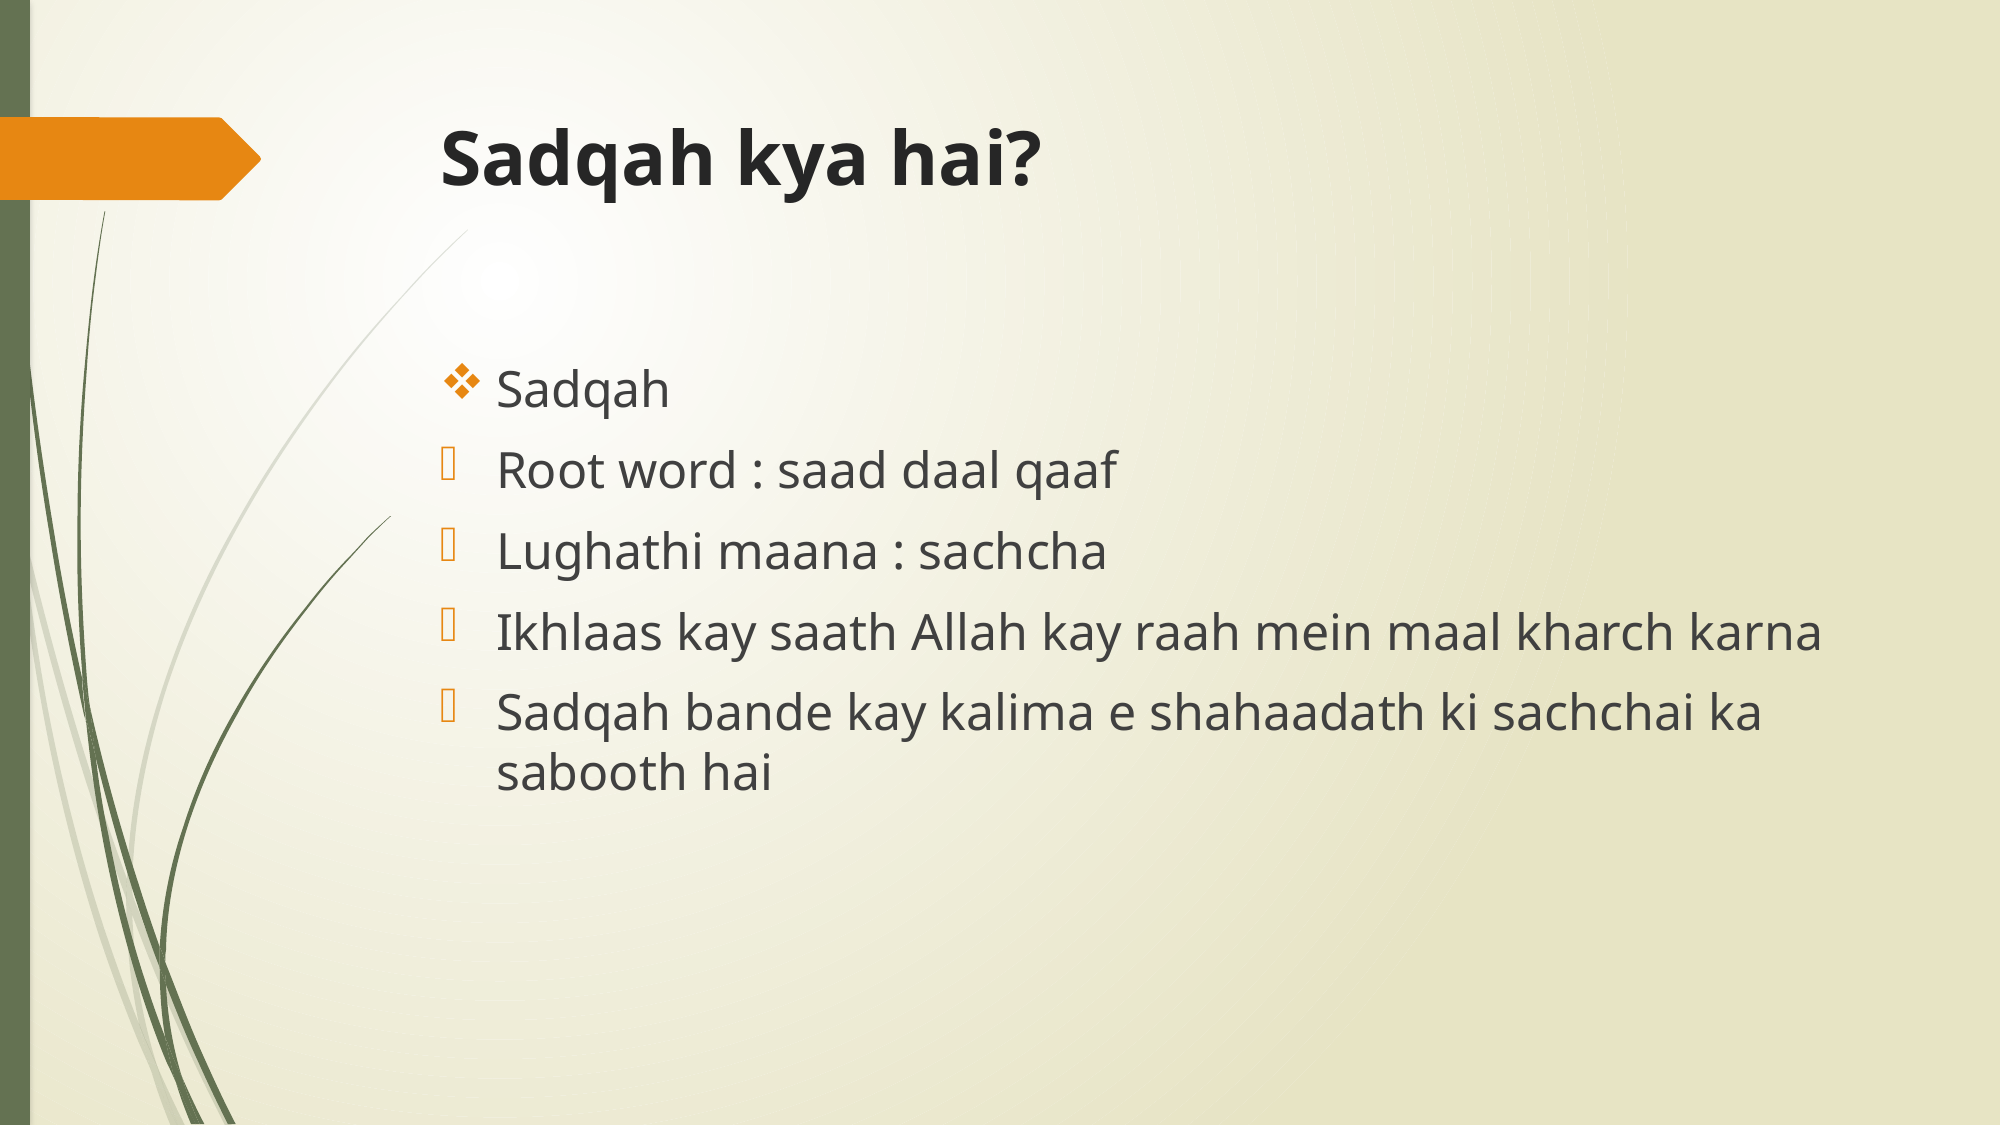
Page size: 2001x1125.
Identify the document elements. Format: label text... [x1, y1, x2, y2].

title Sadqah kya hai? [425, 102, 1888, 313]
list Sadqah Root word : saad daal qaaf Lughathi maana : sachcha Ikhlaas kay saath Allah kay raah mein maal kharch karna Sadqah bande kay kalima e shahaadath ki sachchai ka sabooth hai [424, 350, 1888, 970]
